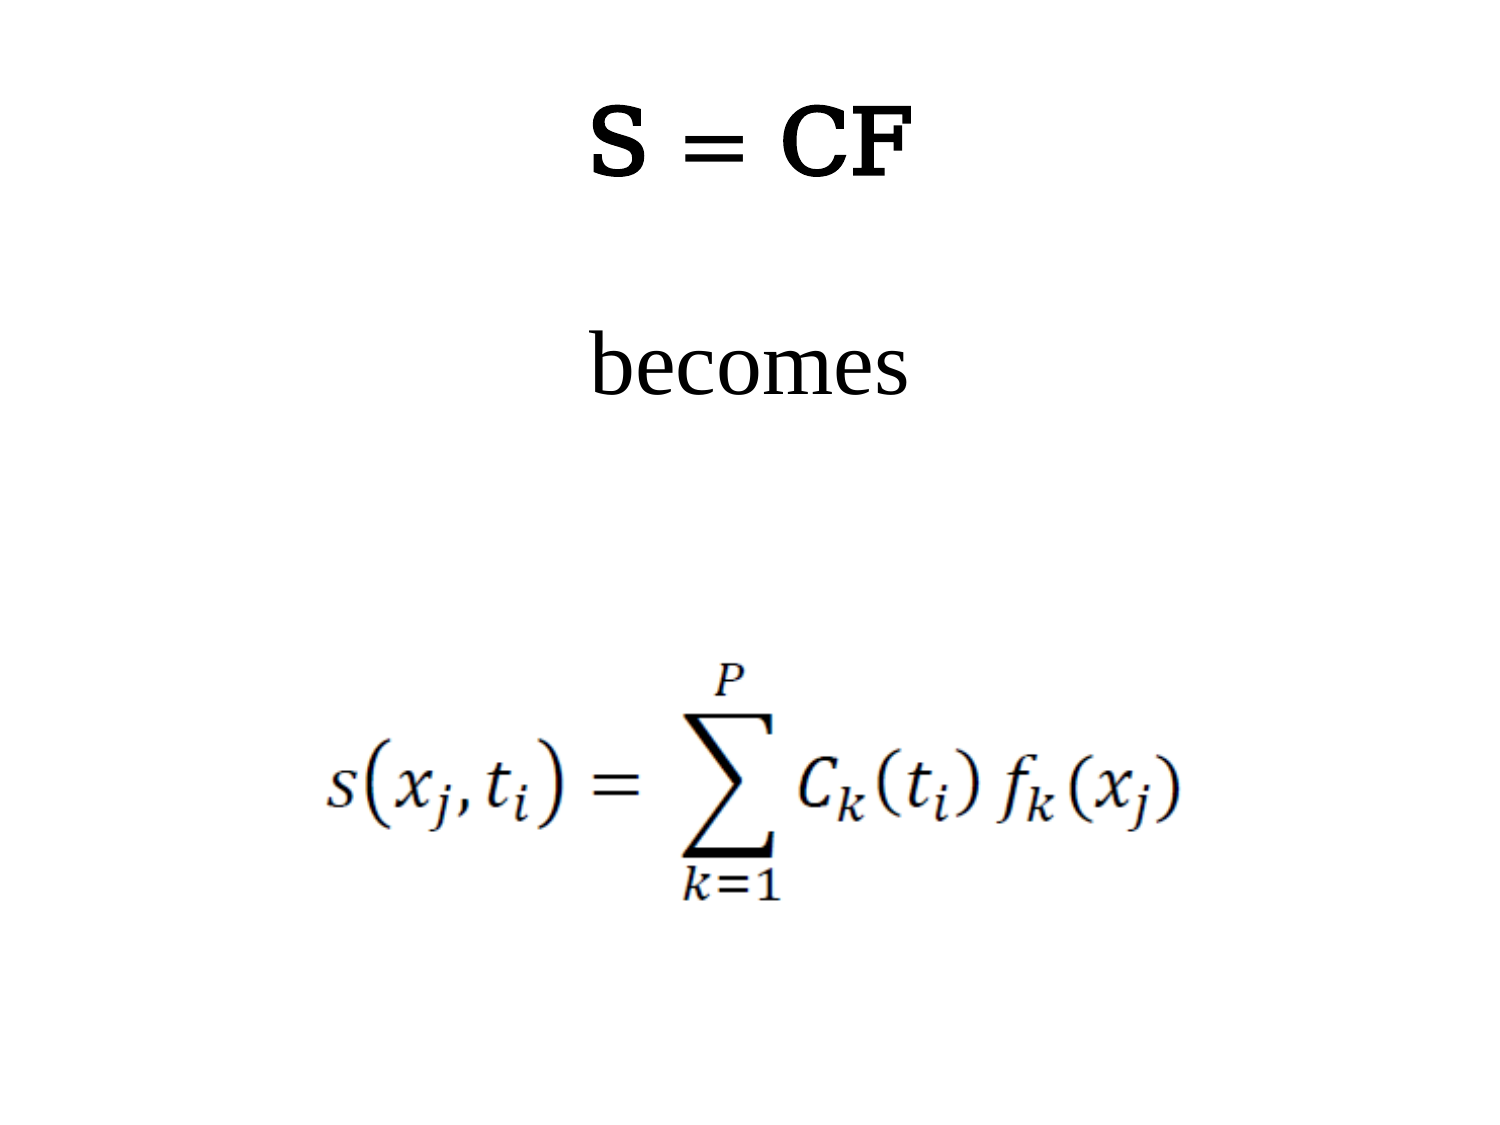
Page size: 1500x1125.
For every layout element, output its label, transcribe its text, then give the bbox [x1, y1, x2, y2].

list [274, 599, 1251, 1001]
title S = CF becomes [75, 45, 1425, 450]
